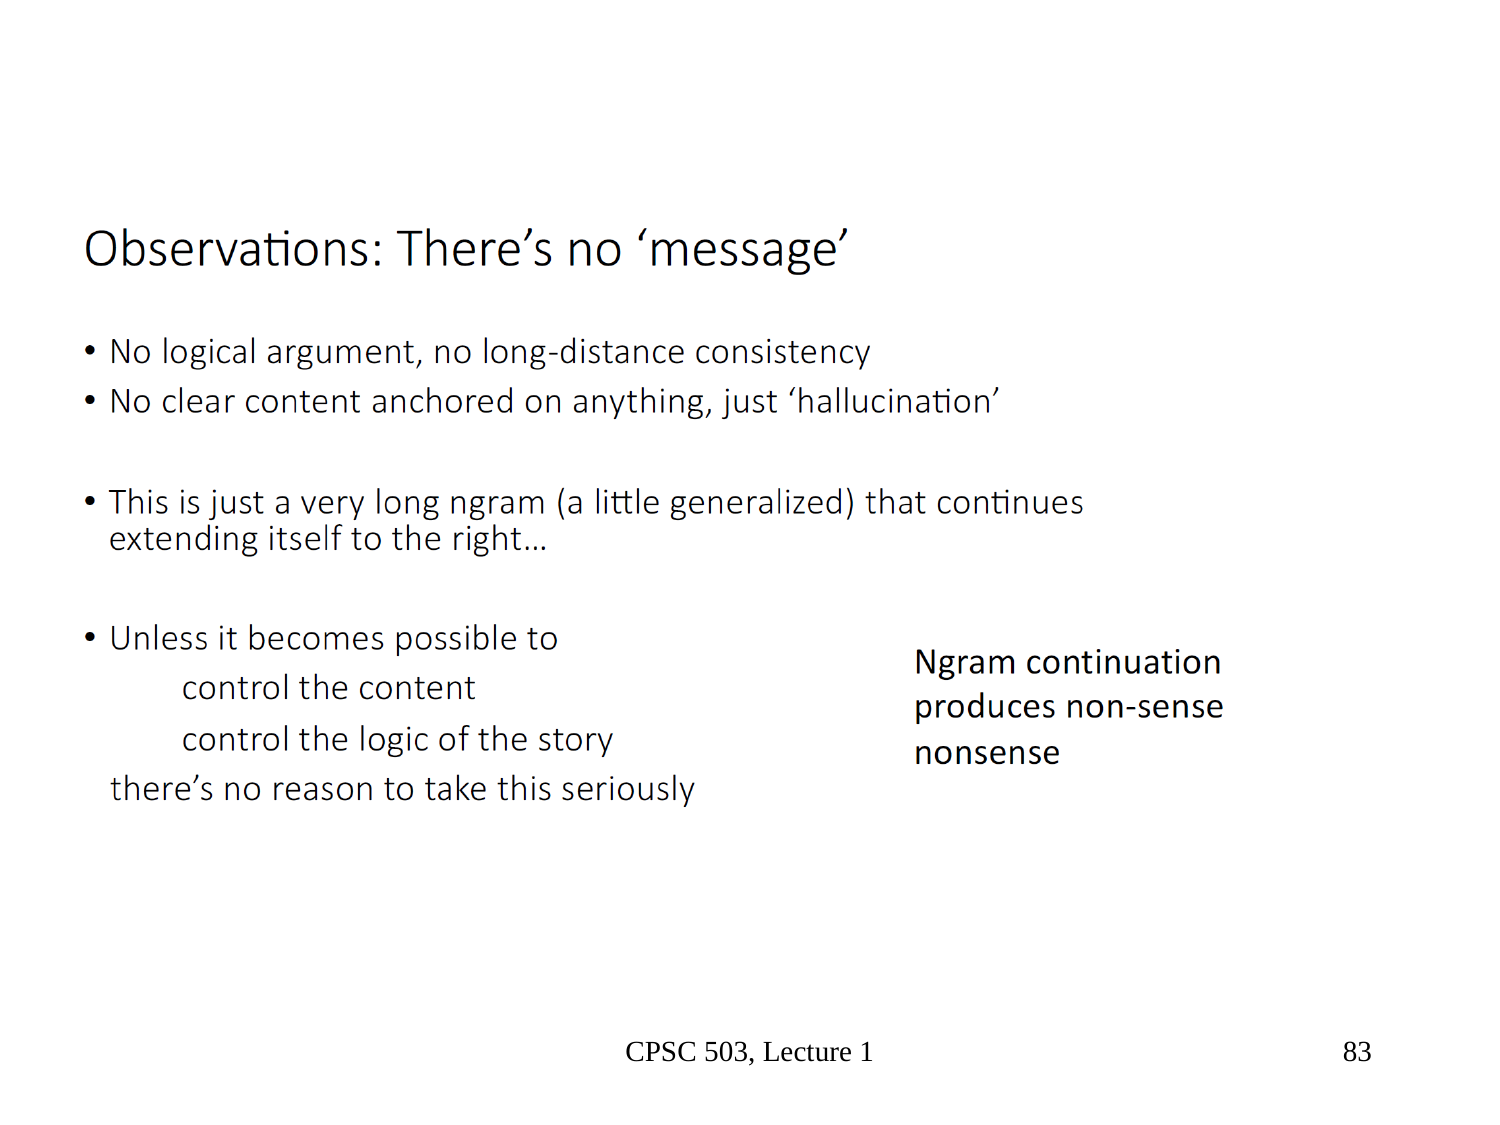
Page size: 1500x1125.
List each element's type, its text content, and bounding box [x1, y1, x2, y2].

slide_number 83 [1074, 1024, 1388, 1101]
footer CPSC 503, Lecture 1 [512, 1024, 988, 1101]
picture [54, 199, 1293, 846]
